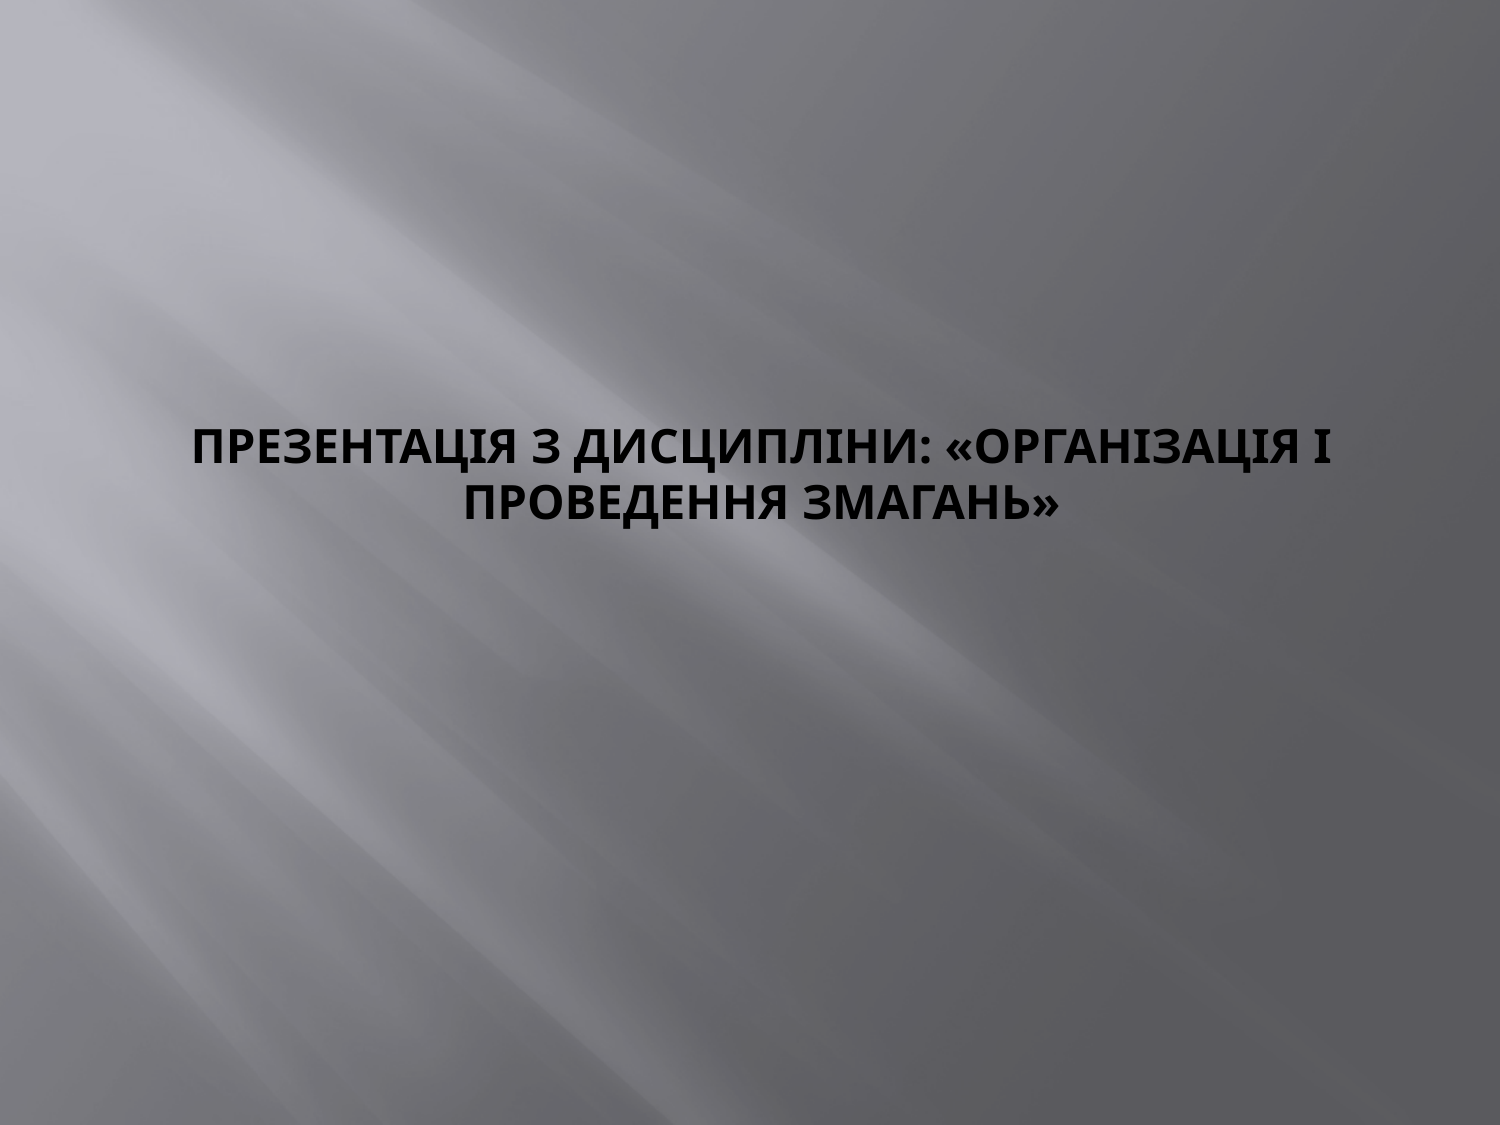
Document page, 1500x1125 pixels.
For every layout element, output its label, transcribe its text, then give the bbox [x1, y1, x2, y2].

title Презентація з дисципліни: «організація І ПРОВЕДЕННЯ ЗМАГАНЬ» [123, 338, 1399, 587]
